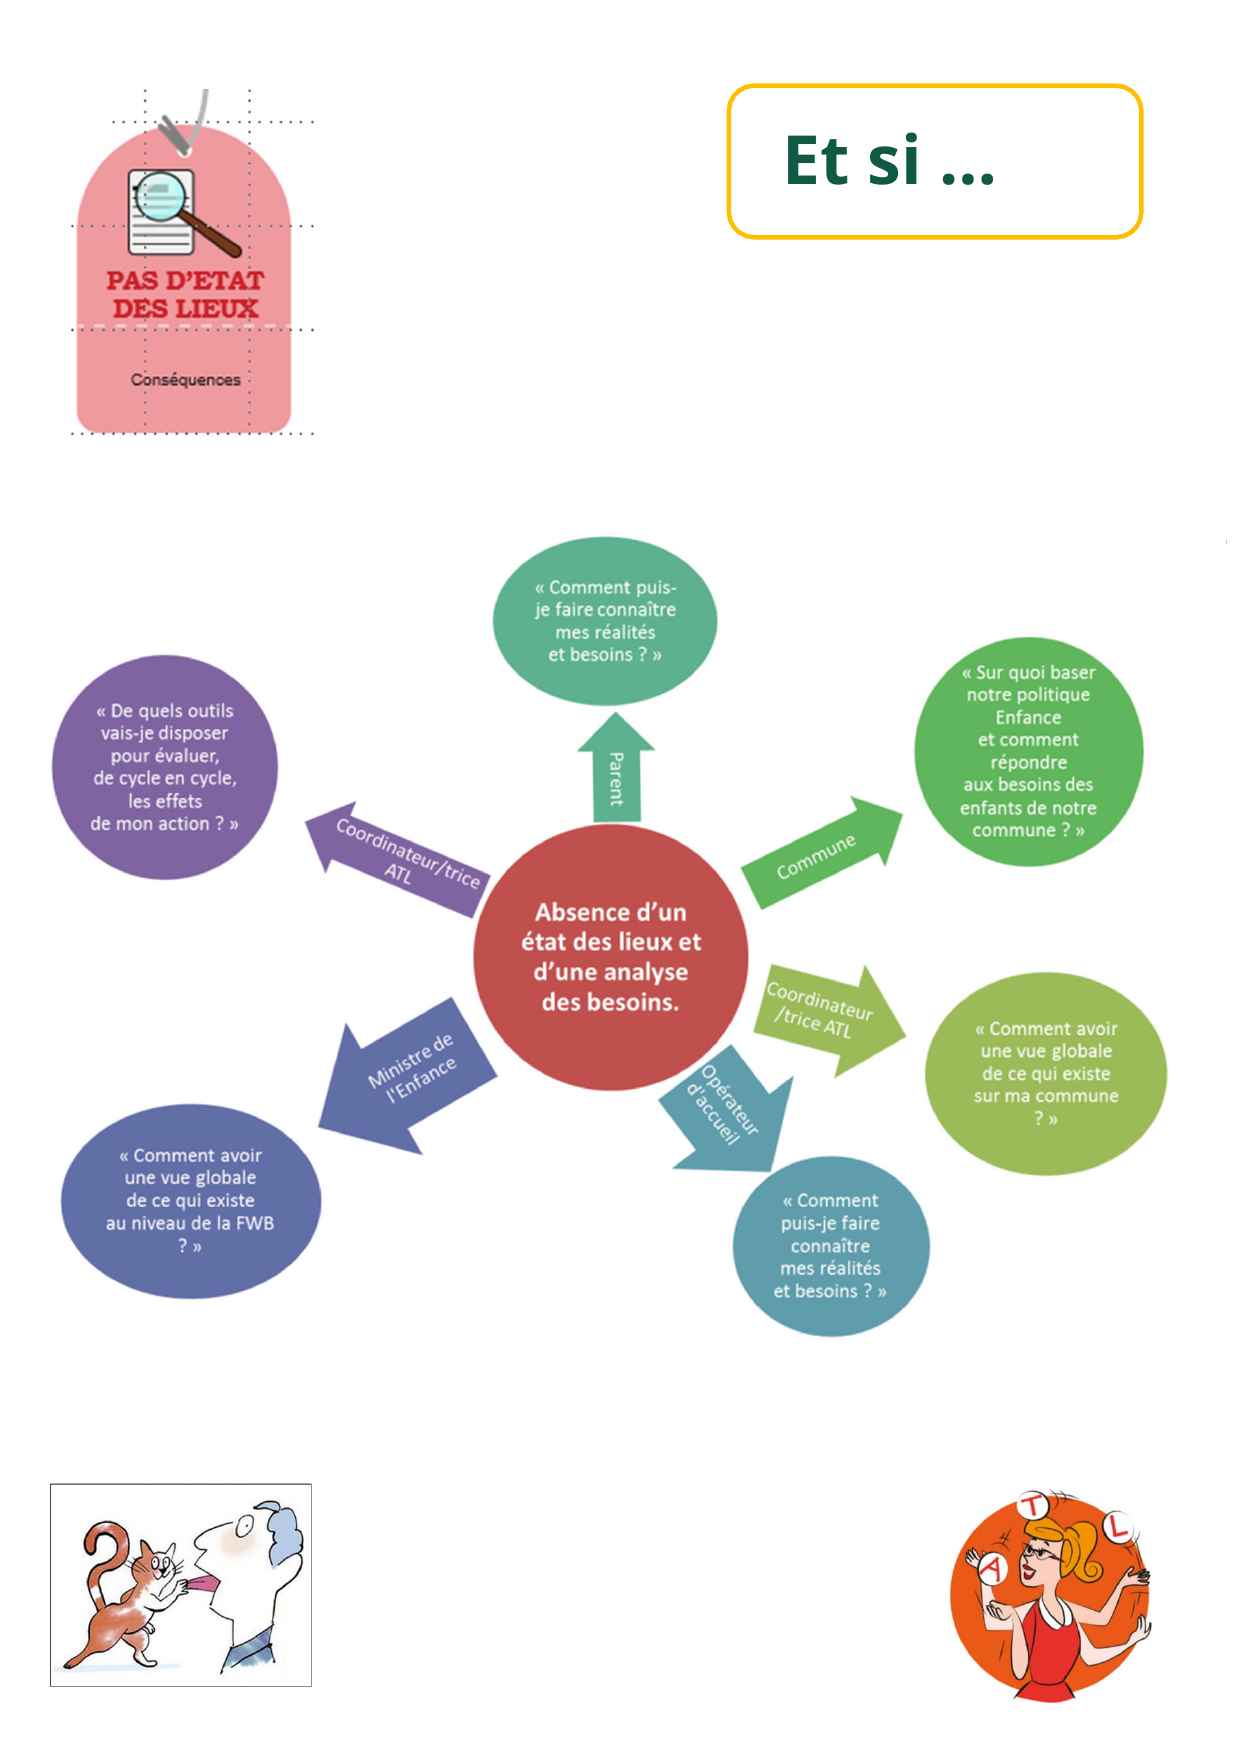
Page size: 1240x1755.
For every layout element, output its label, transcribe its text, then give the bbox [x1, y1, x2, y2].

picture [947, 1484, 1156, 1703]
picture [12, 520, 1227, 1349]
picture [49, 1483, 312, 1688]
text_box [1095, 85, 1142, 238]
picture [69, 87, 316, 437]
title Et si … [242, 50, 1095, 410]
